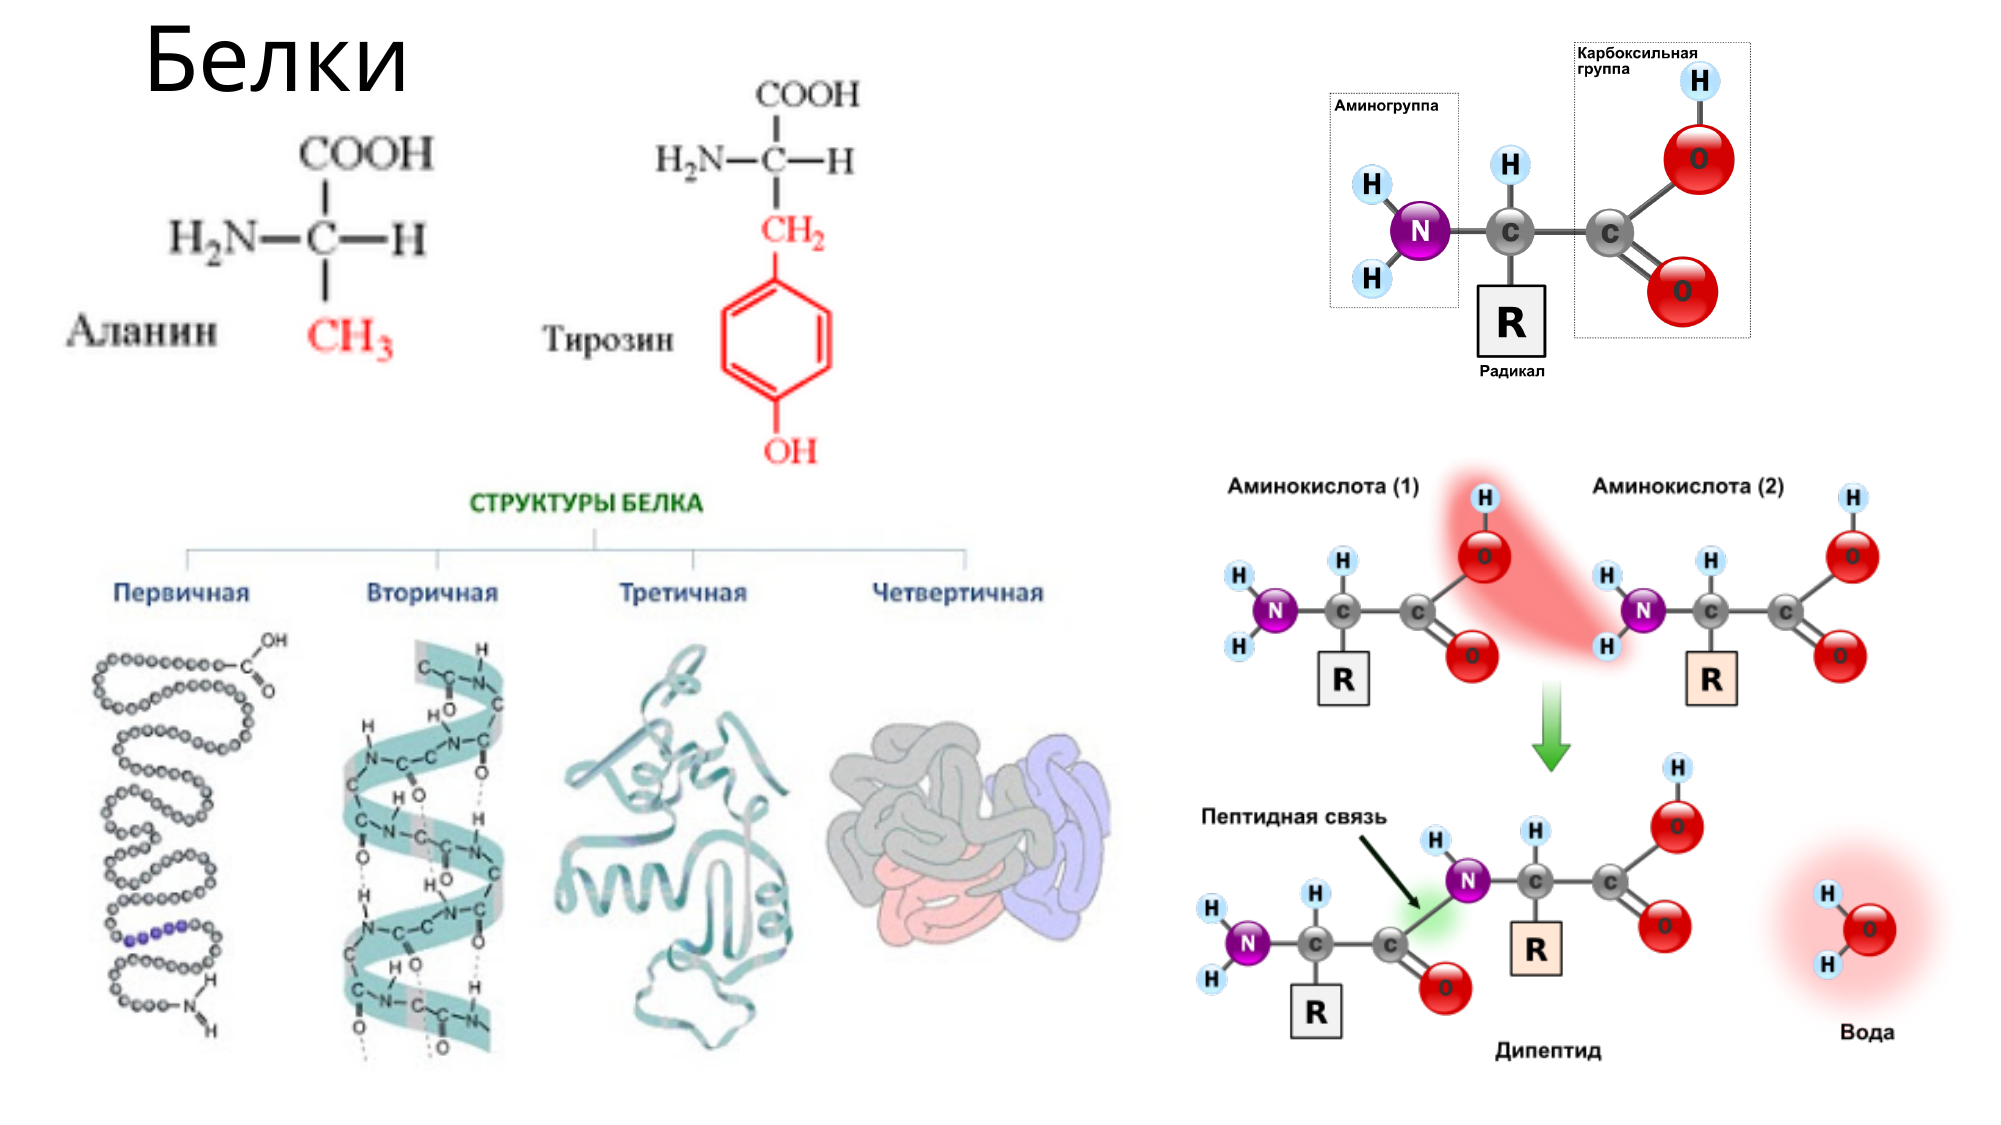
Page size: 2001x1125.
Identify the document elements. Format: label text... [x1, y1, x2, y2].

picture [57, 54, 925, 478]
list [0, 457, 1155, 1108]
picture [1310, 30, 1769, 390]
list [1184, 457, 1967, 1099]
title Белки [127, 0, 1853, 125]
